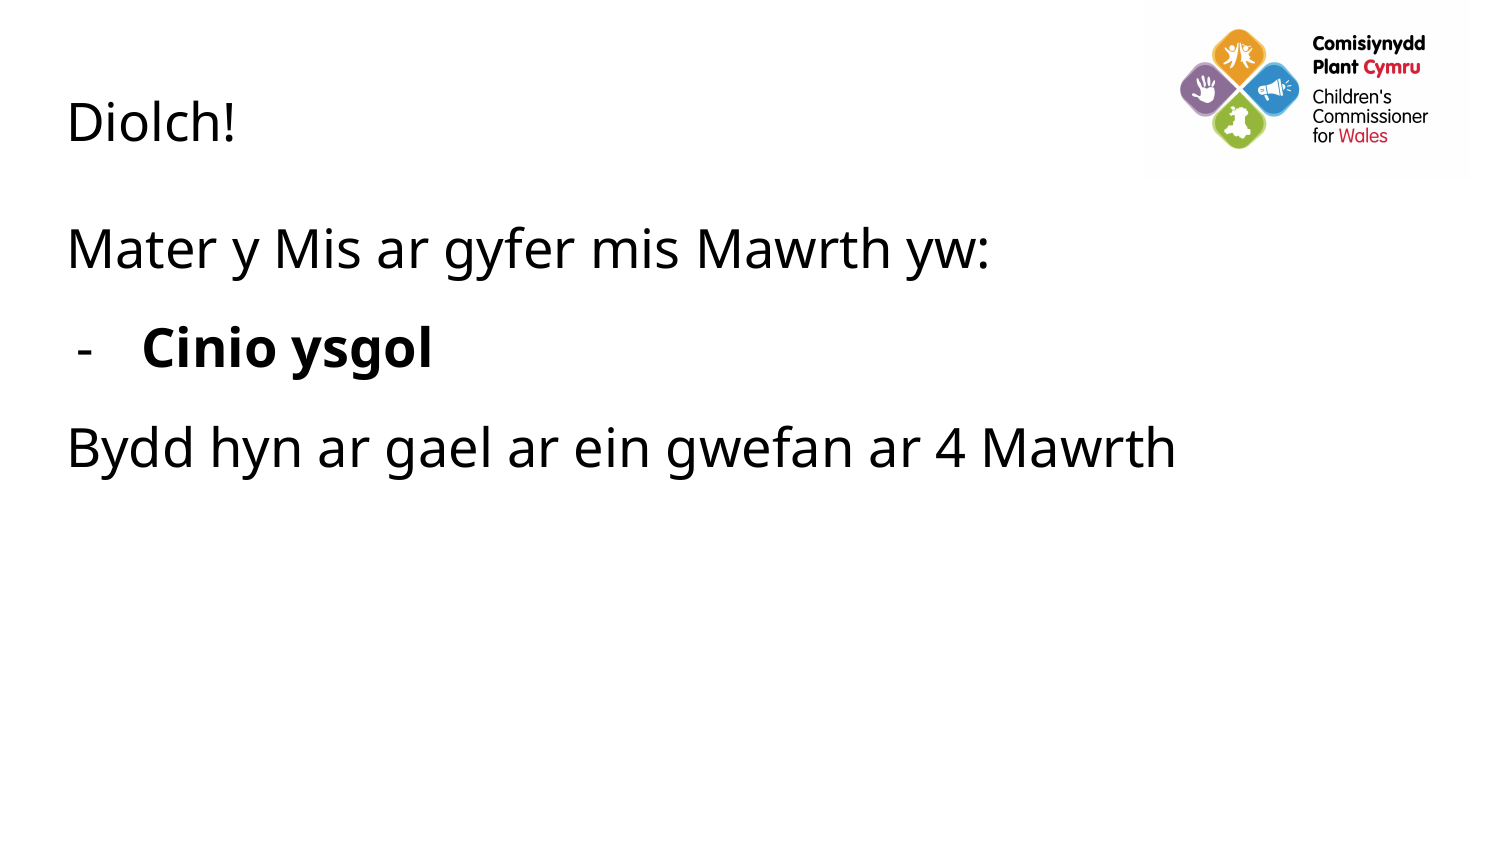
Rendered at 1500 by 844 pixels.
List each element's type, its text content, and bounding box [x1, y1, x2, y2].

list Mater y Mis ar gyfer mis Mawrth yw: Cinio ysgol Bydd hyn ar gael ar ein gwefan ar 4 Mawrth [51, 189, 1449, 750]
title Diolch! [51, 72, 1138, 167]
picture [1143, 0, 1470, 180]
